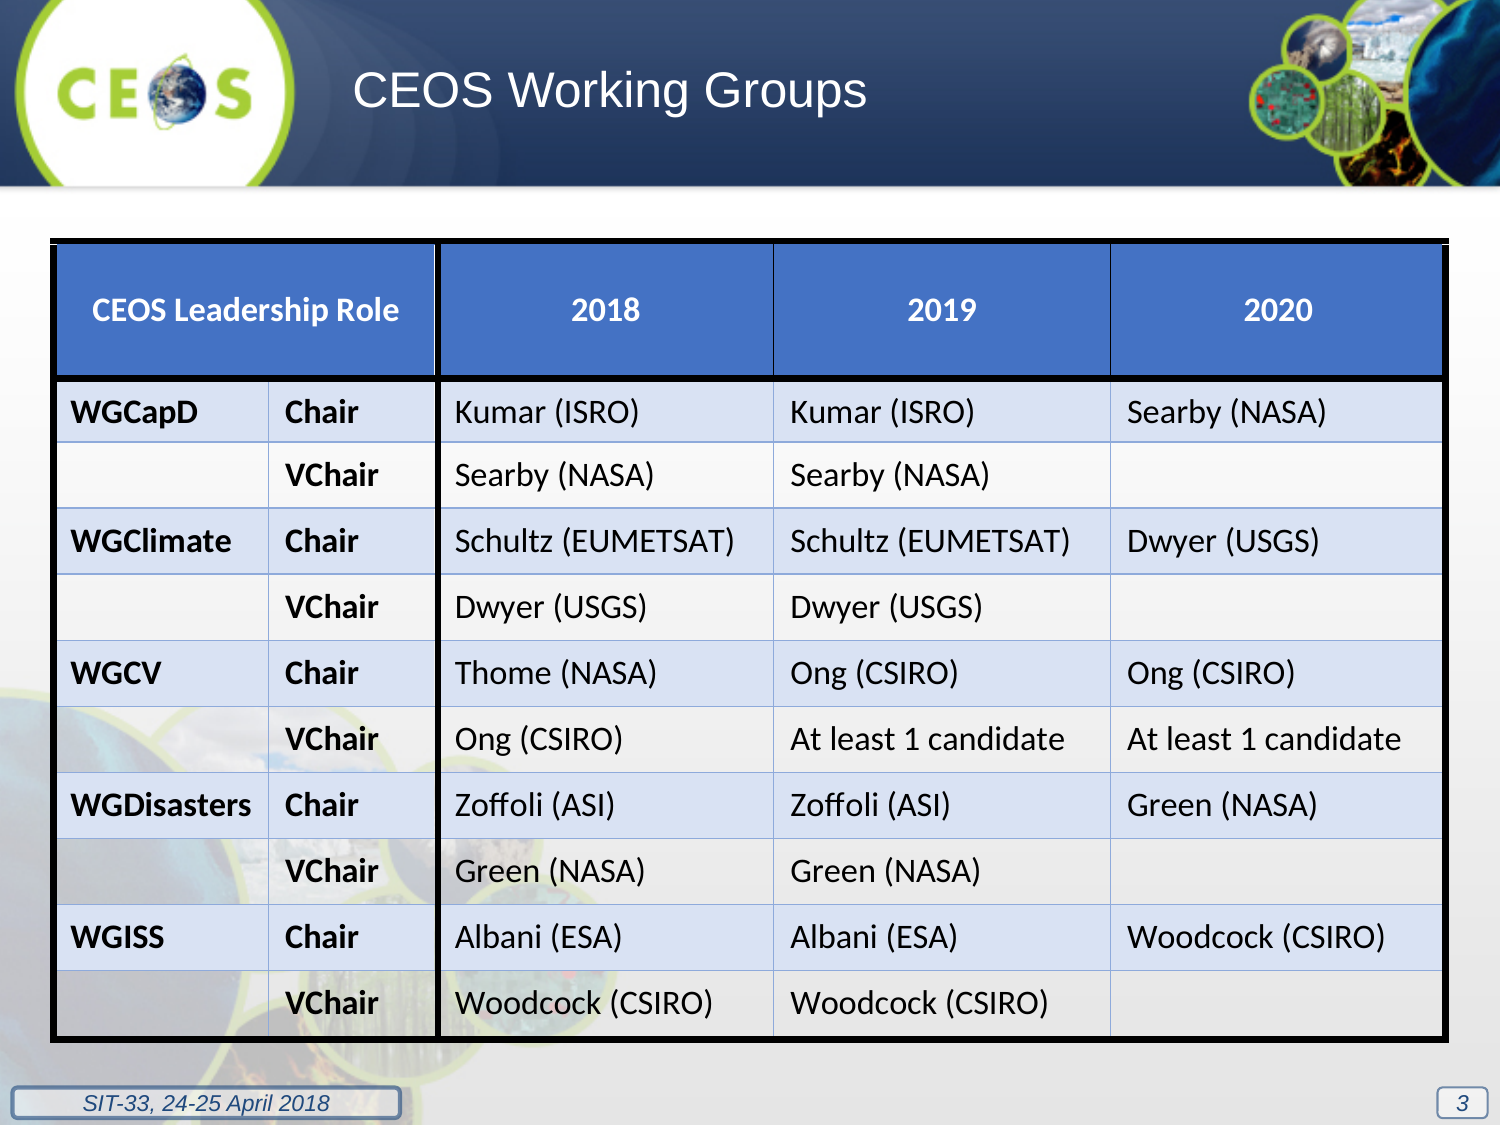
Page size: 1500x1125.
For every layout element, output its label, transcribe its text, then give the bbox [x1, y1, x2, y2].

picture [0, 0, 1500, 1125]
slide_number 3 [1436, 1086, 1489, 1120]
list CEOS Working Groups [337, 50, 1150, 138]
